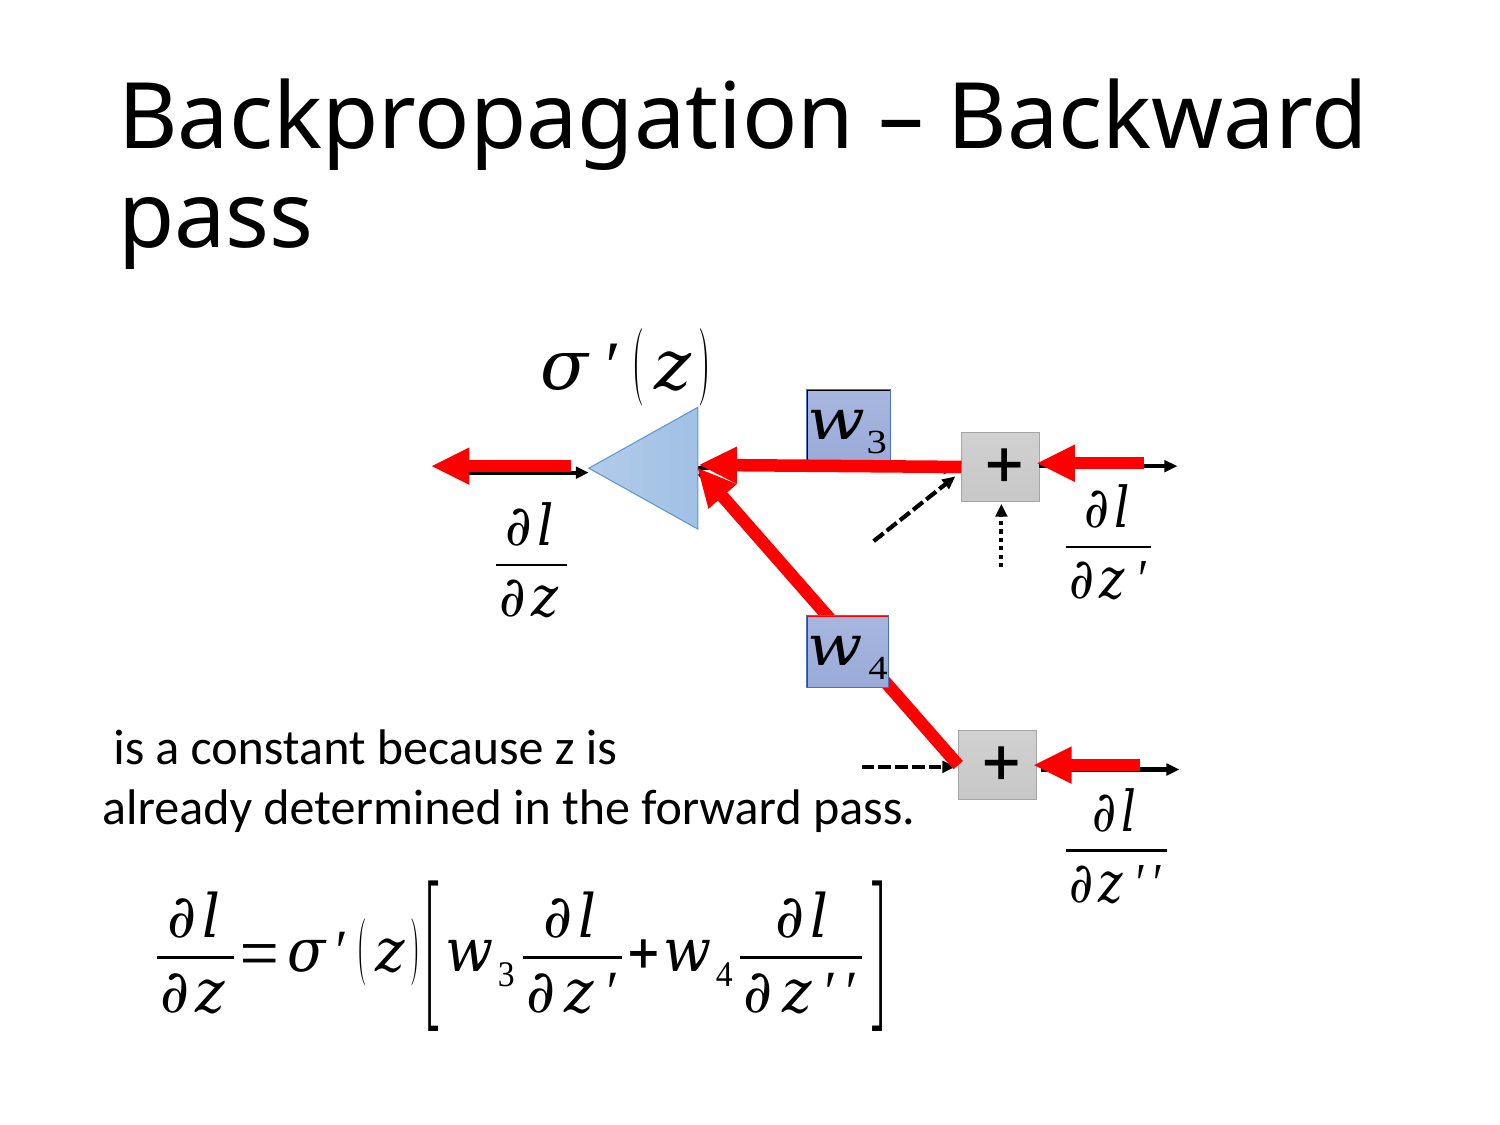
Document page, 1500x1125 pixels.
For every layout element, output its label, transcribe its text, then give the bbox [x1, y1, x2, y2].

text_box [697, 468, 959, 766]
title Backpropagation – Backward pass [103, 59, 1397, 278]
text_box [961, 432, 1040, 502]
text_box [587, 406, 699, 530]
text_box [958, 730, 1037, 800]
